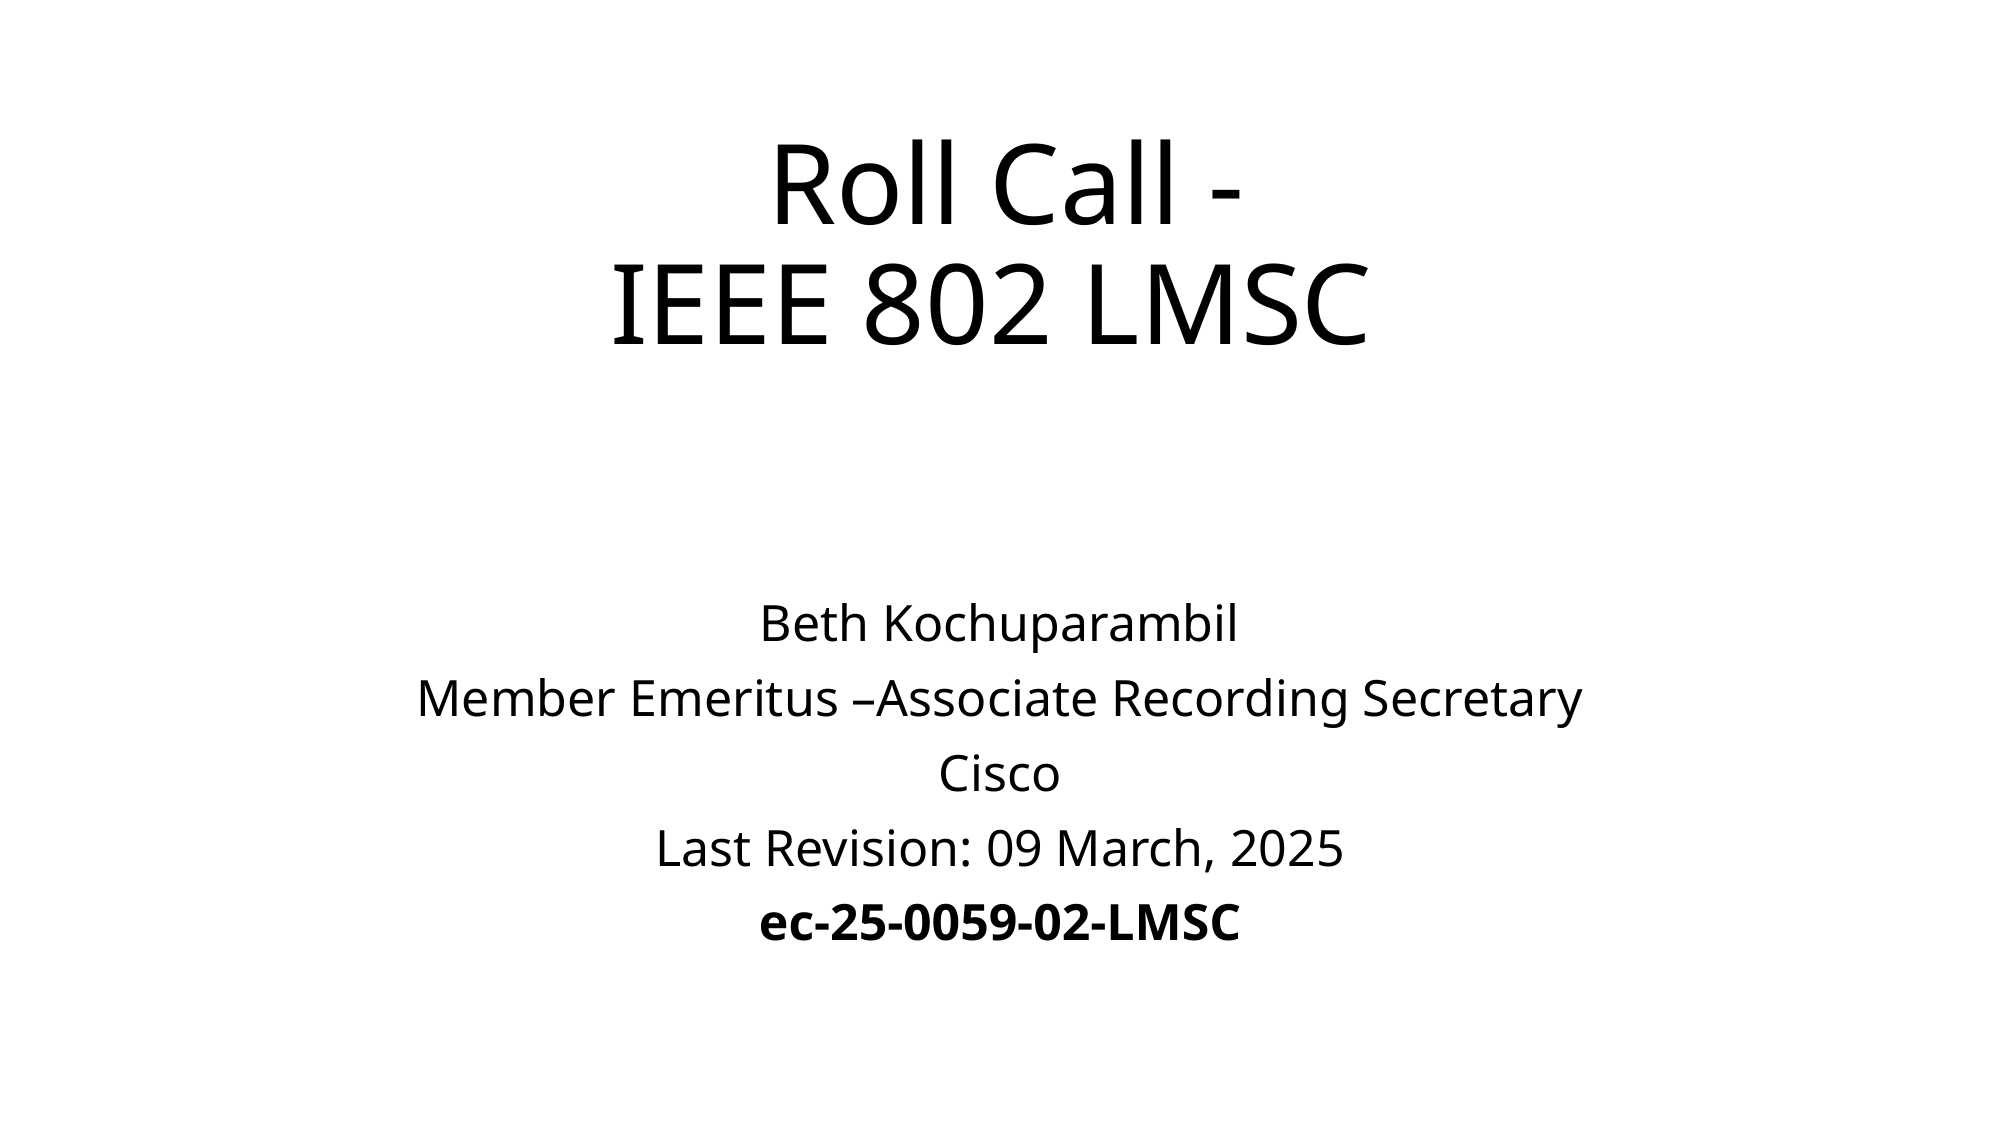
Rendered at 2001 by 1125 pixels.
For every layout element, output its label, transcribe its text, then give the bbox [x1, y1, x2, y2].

subtitle Beth Kochuparambil Member Emeritus –Associate Recording Secretary Cisco Last Revision: 09 March, 2025 ec-25-0059-02-LMSC [249, 590, 1750, 1006]
title Roll Call - IEEE 802 LMSC [116, 120, 1896, 513]
